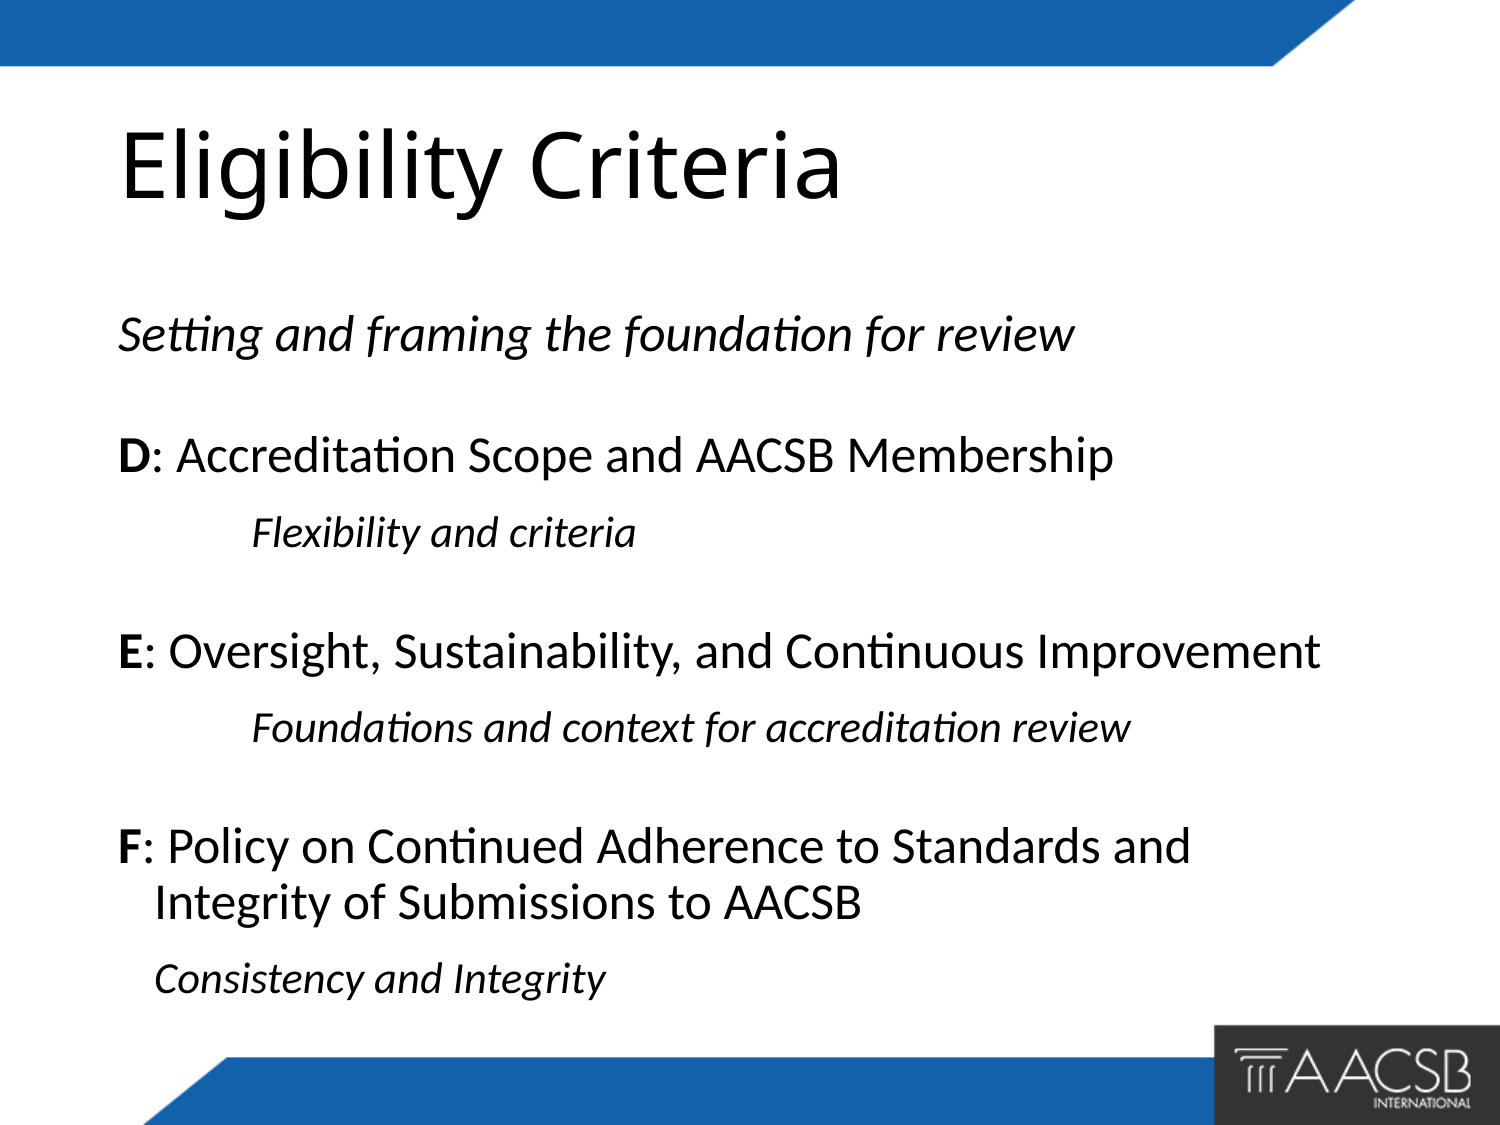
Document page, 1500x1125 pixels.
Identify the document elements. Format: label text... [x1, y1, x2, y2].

title Eligibility Criteria [103, 59, 1397, 278]
picture [0, 0, 1500, 1125]
list Setting and framing the foundation for review D: Accreditation Scope and AACSB Membership Flexibility and criteria E: Oversight, Sustainability, and Continuous Improvement Foundations and context for accreditation review F: Policy on Continued Adherence to Standards and Integrity of Submissions to AACSB Consistency and Integrity [103, 299, 1397, 1014]
